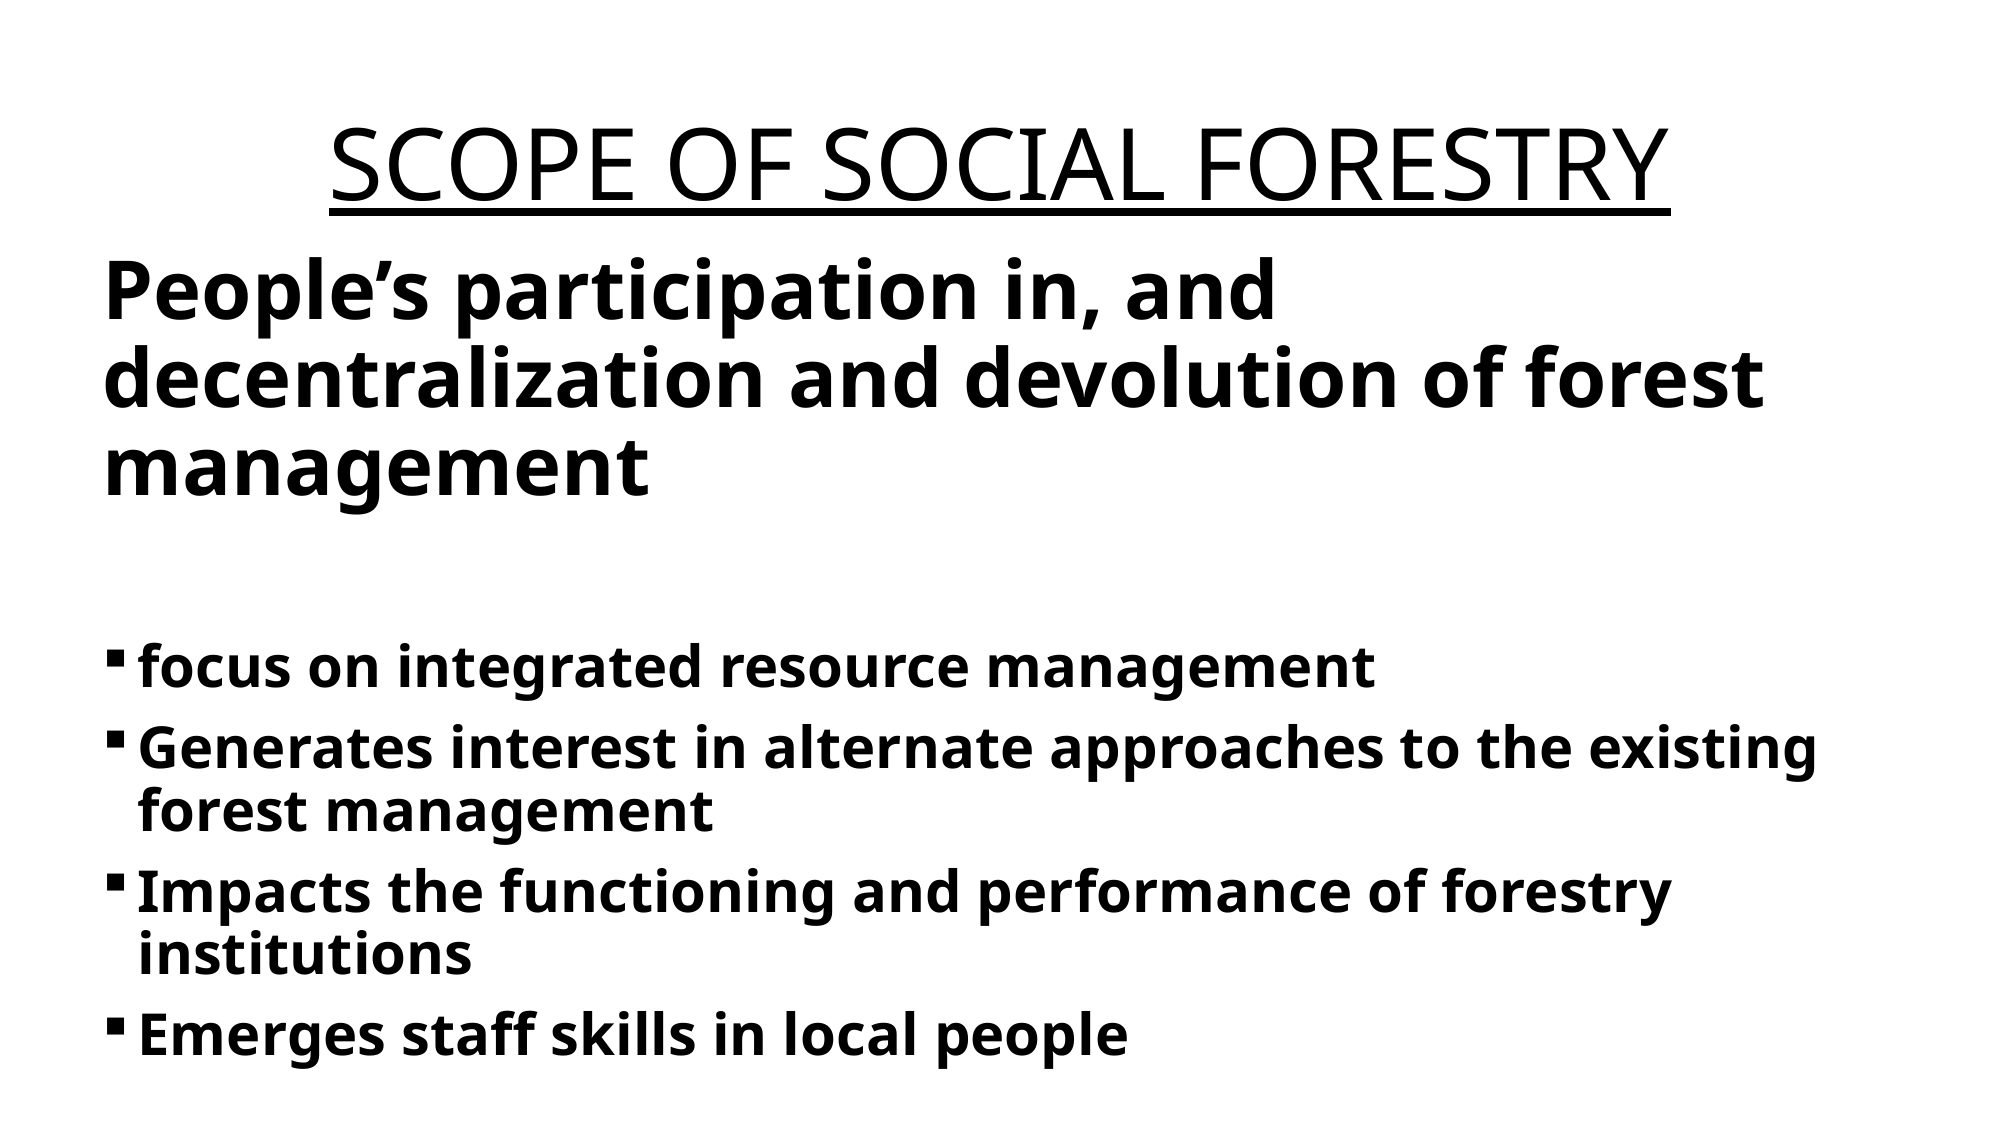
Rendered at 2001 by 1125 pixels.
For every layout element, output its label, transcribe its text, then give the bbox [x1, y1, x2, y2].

title SCOPE OF SOCIAL FORESTRY [137, 59, 1863, 241]
list People’s participation in, and decentralization and devolution of forest management focus on integrated resource management Generates interest in alternate approaches to the existing forest management Impacts the functioning and performance of forestry institutions Emerges staff skills in local people [87, 241, 1917, 1077]
